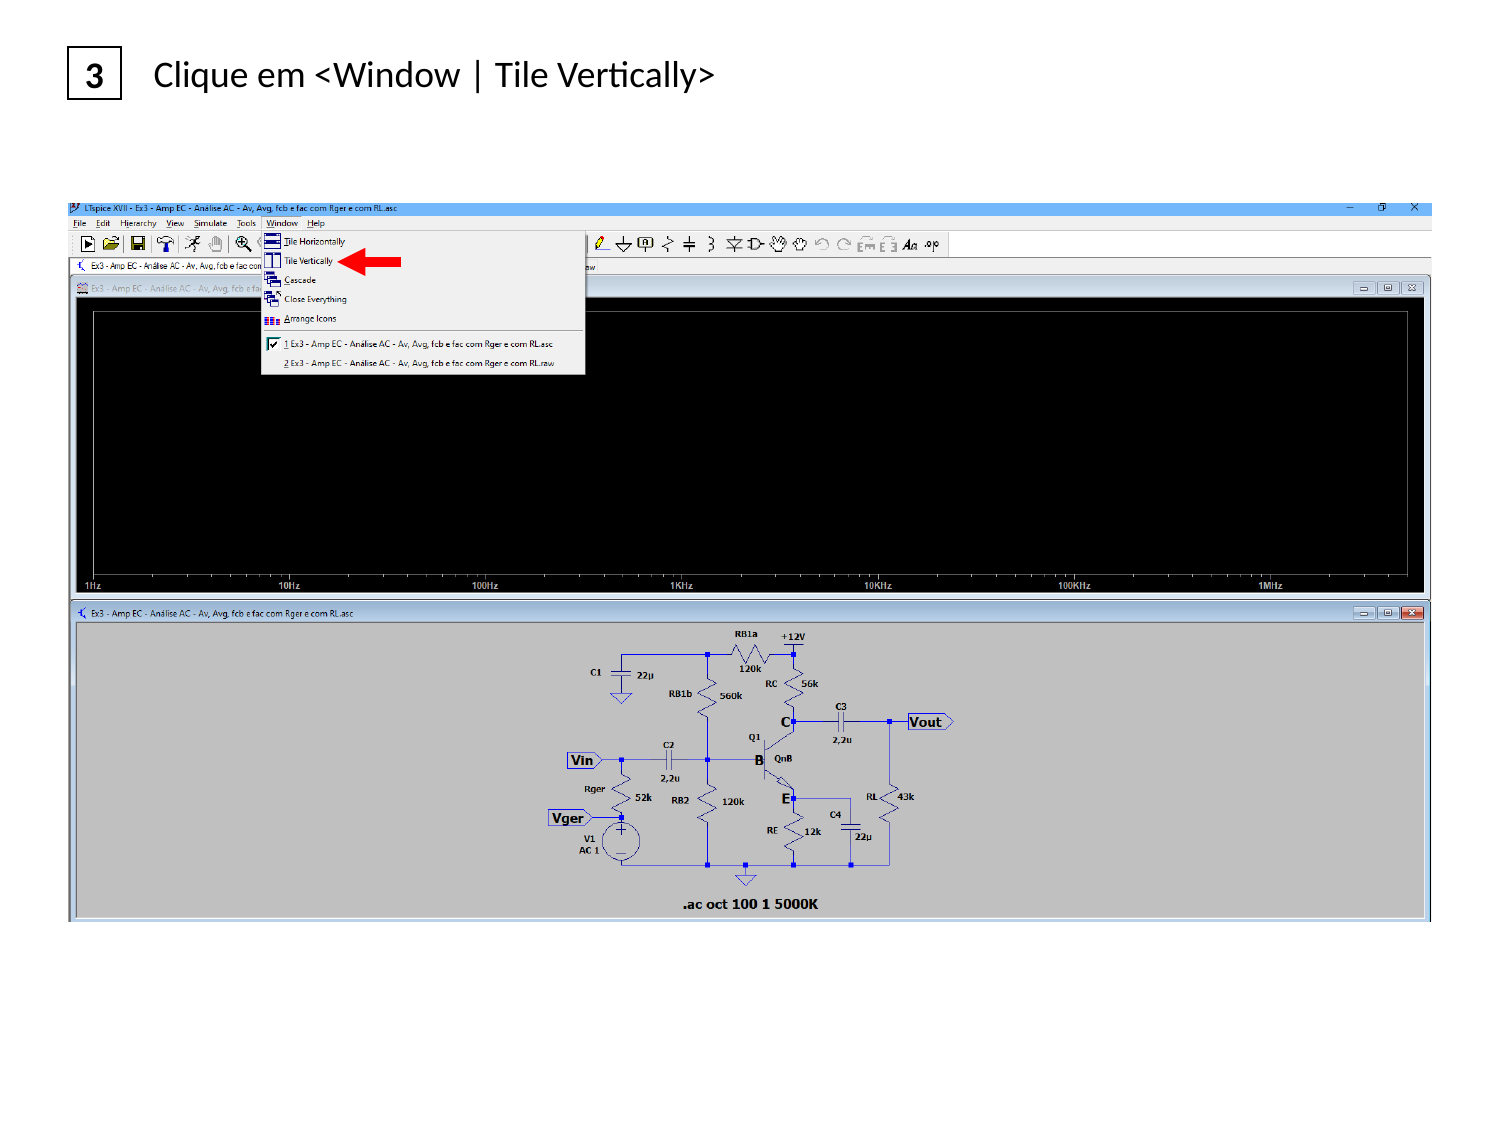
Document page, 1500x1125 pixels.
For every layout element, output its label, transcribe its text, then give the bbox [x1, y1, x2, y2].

picture [68, 203, 1432, 922]
text_box Clique em <Window | Tile Vertically> [112, 42, 758, 103]
text_box 3 [67, 46, 122, 100]
